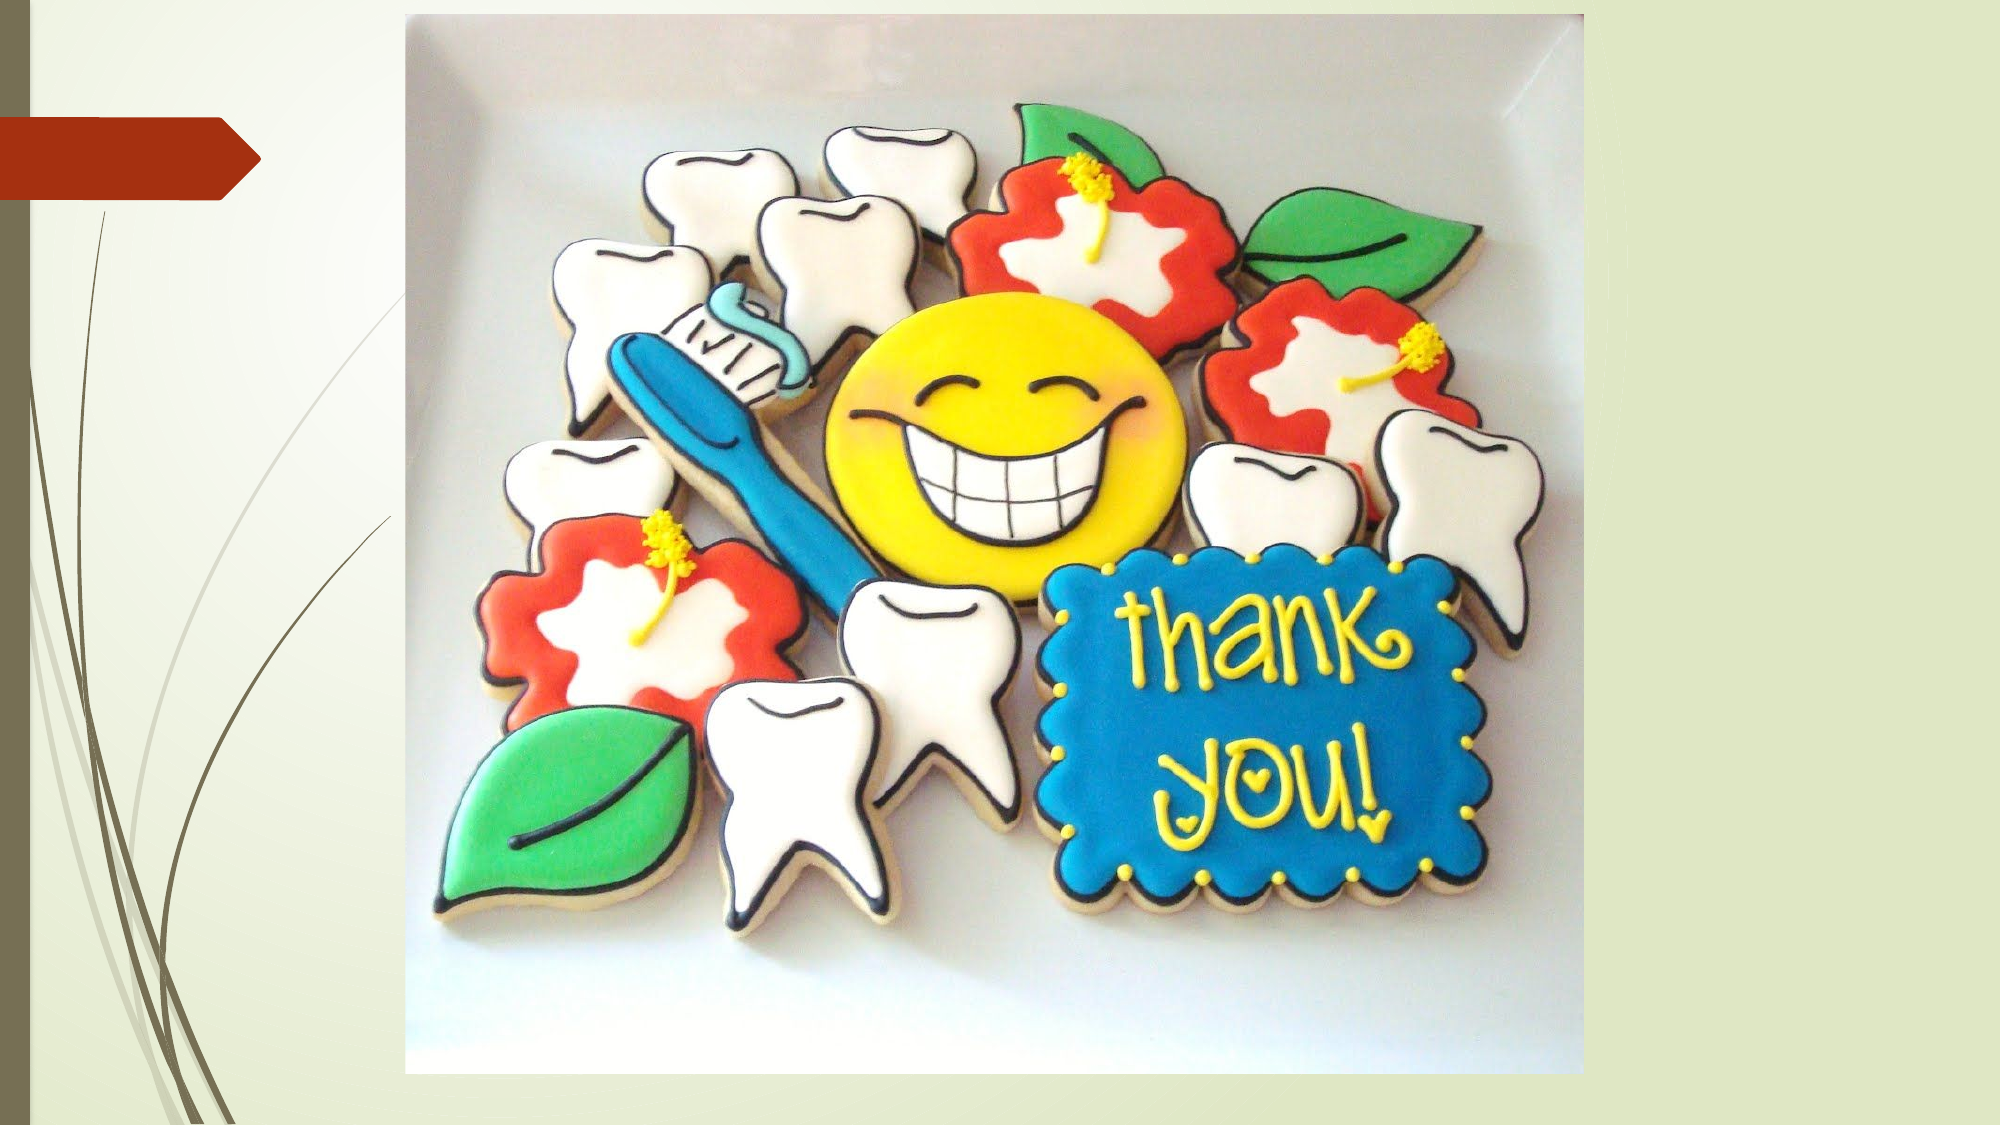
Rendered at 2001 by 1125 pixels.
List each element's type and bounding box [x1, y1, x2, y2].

picture [405, 14, 1585, 1074]
